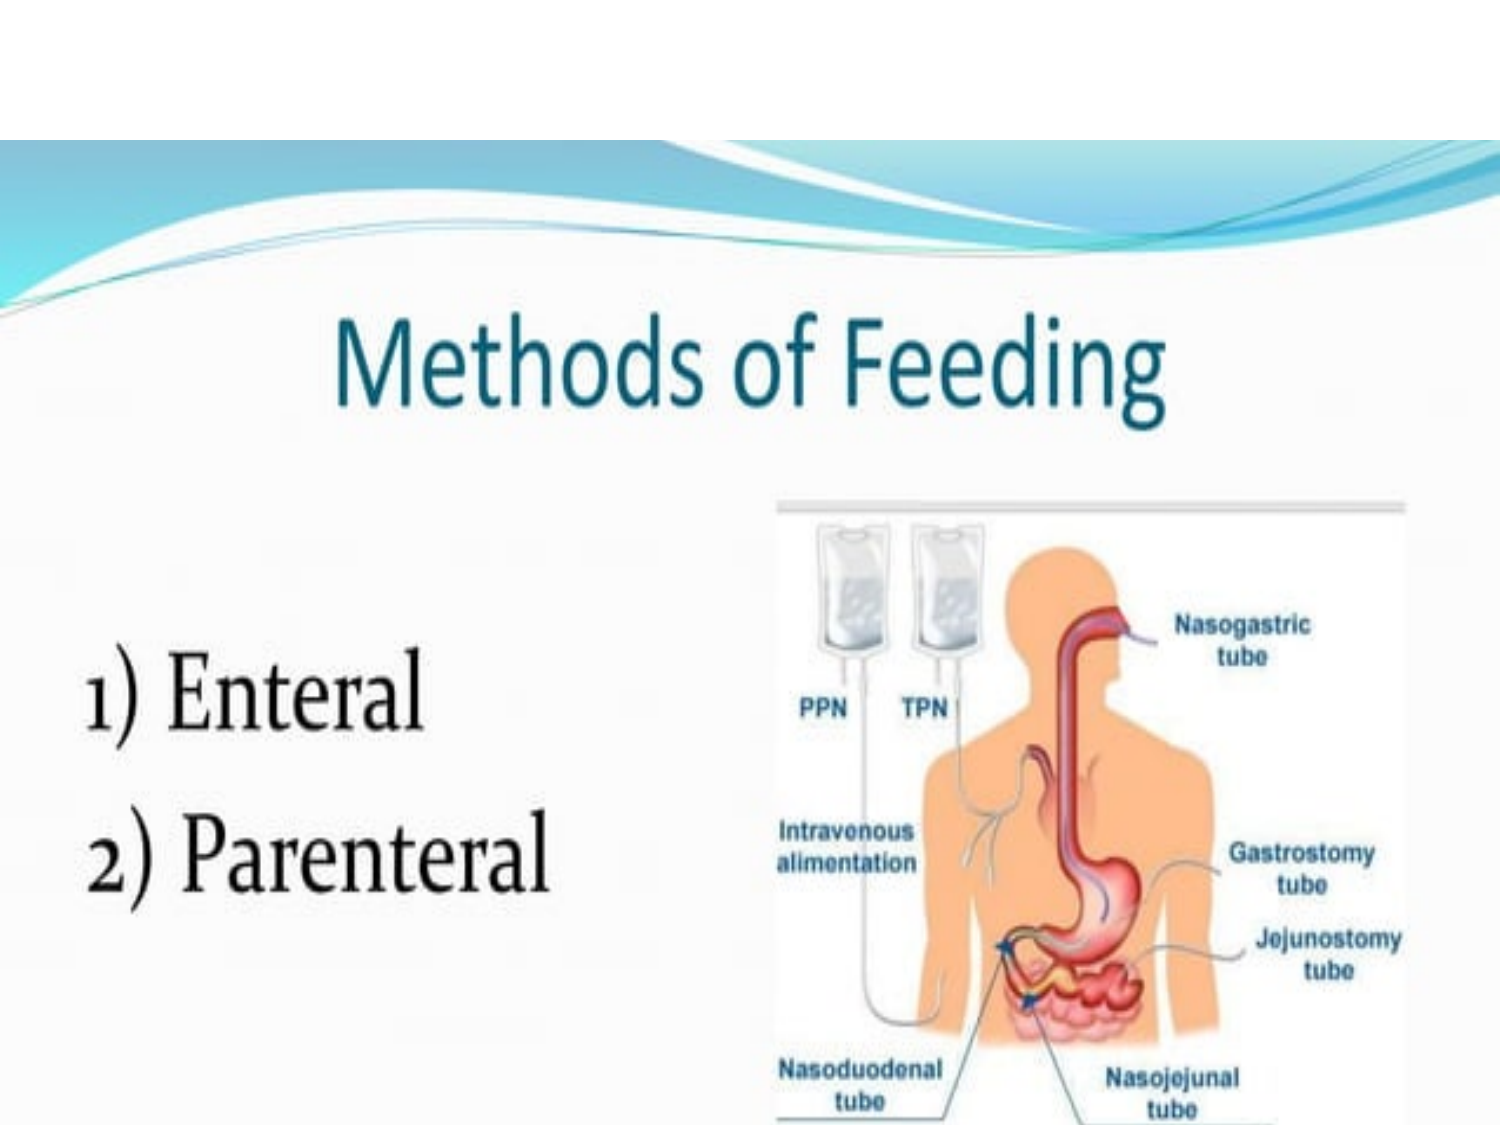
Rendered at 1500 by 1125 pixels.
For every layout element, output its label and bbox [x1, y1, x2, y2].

picture [0, 139, 1500, 1125]
